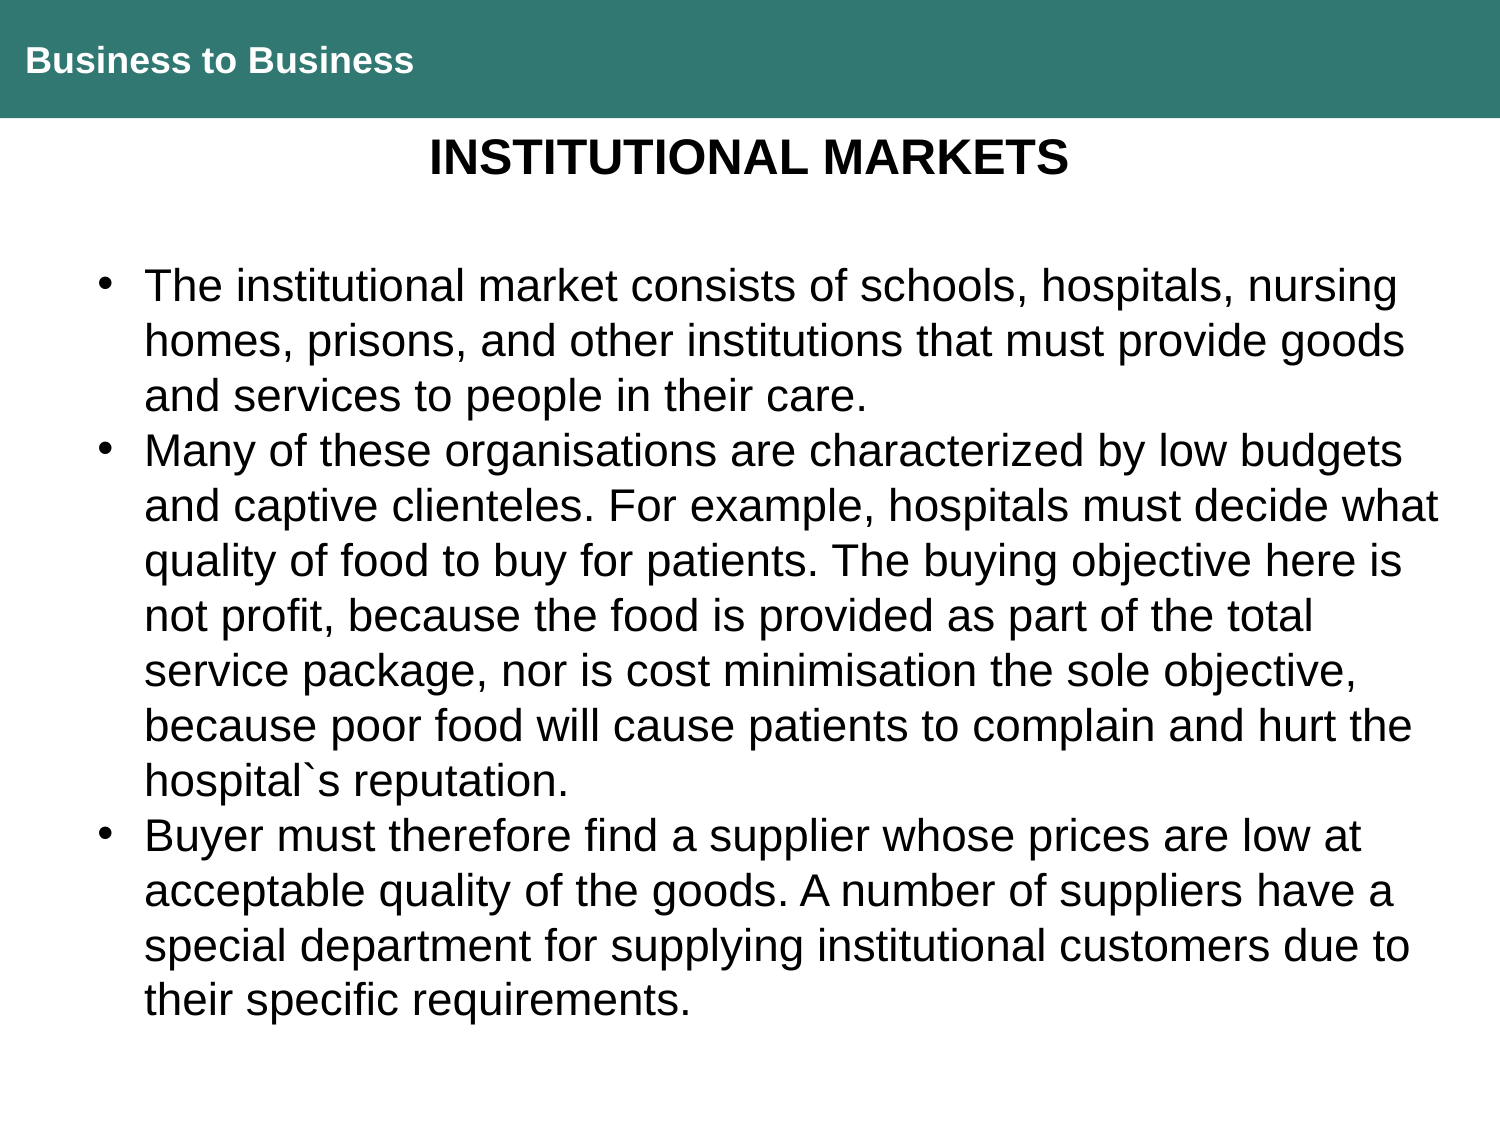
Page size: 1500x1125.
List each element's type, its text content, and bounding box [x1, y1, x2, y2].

text_box Business to Business [0, 0, 1500, 120]
text_box INSTITUTIONAL MARKETS [55, 117, 1444, 193]
text_box The institutional market consists of schools, hospitals, nursing homes, prisons, and other institutions that must provide goods and services to people in their care. Many of these organisations are characterized by low budgets and captive clienteles. For example, hospitals must decide what quality of food to buy for patients. The buying objective here is not profit, because the food is provided as part of the total service package, nor is cost minimisation the sole objective, because poor food will cause patients to complain and hurt the hospital`s reputation. Buyer must therefore find a supplier whose prices are low at acceptable quality of the goods. A number of suppliers have a special department for supplying institutional customers due to their specific requirements. [82, 247, 1474, 1033]
